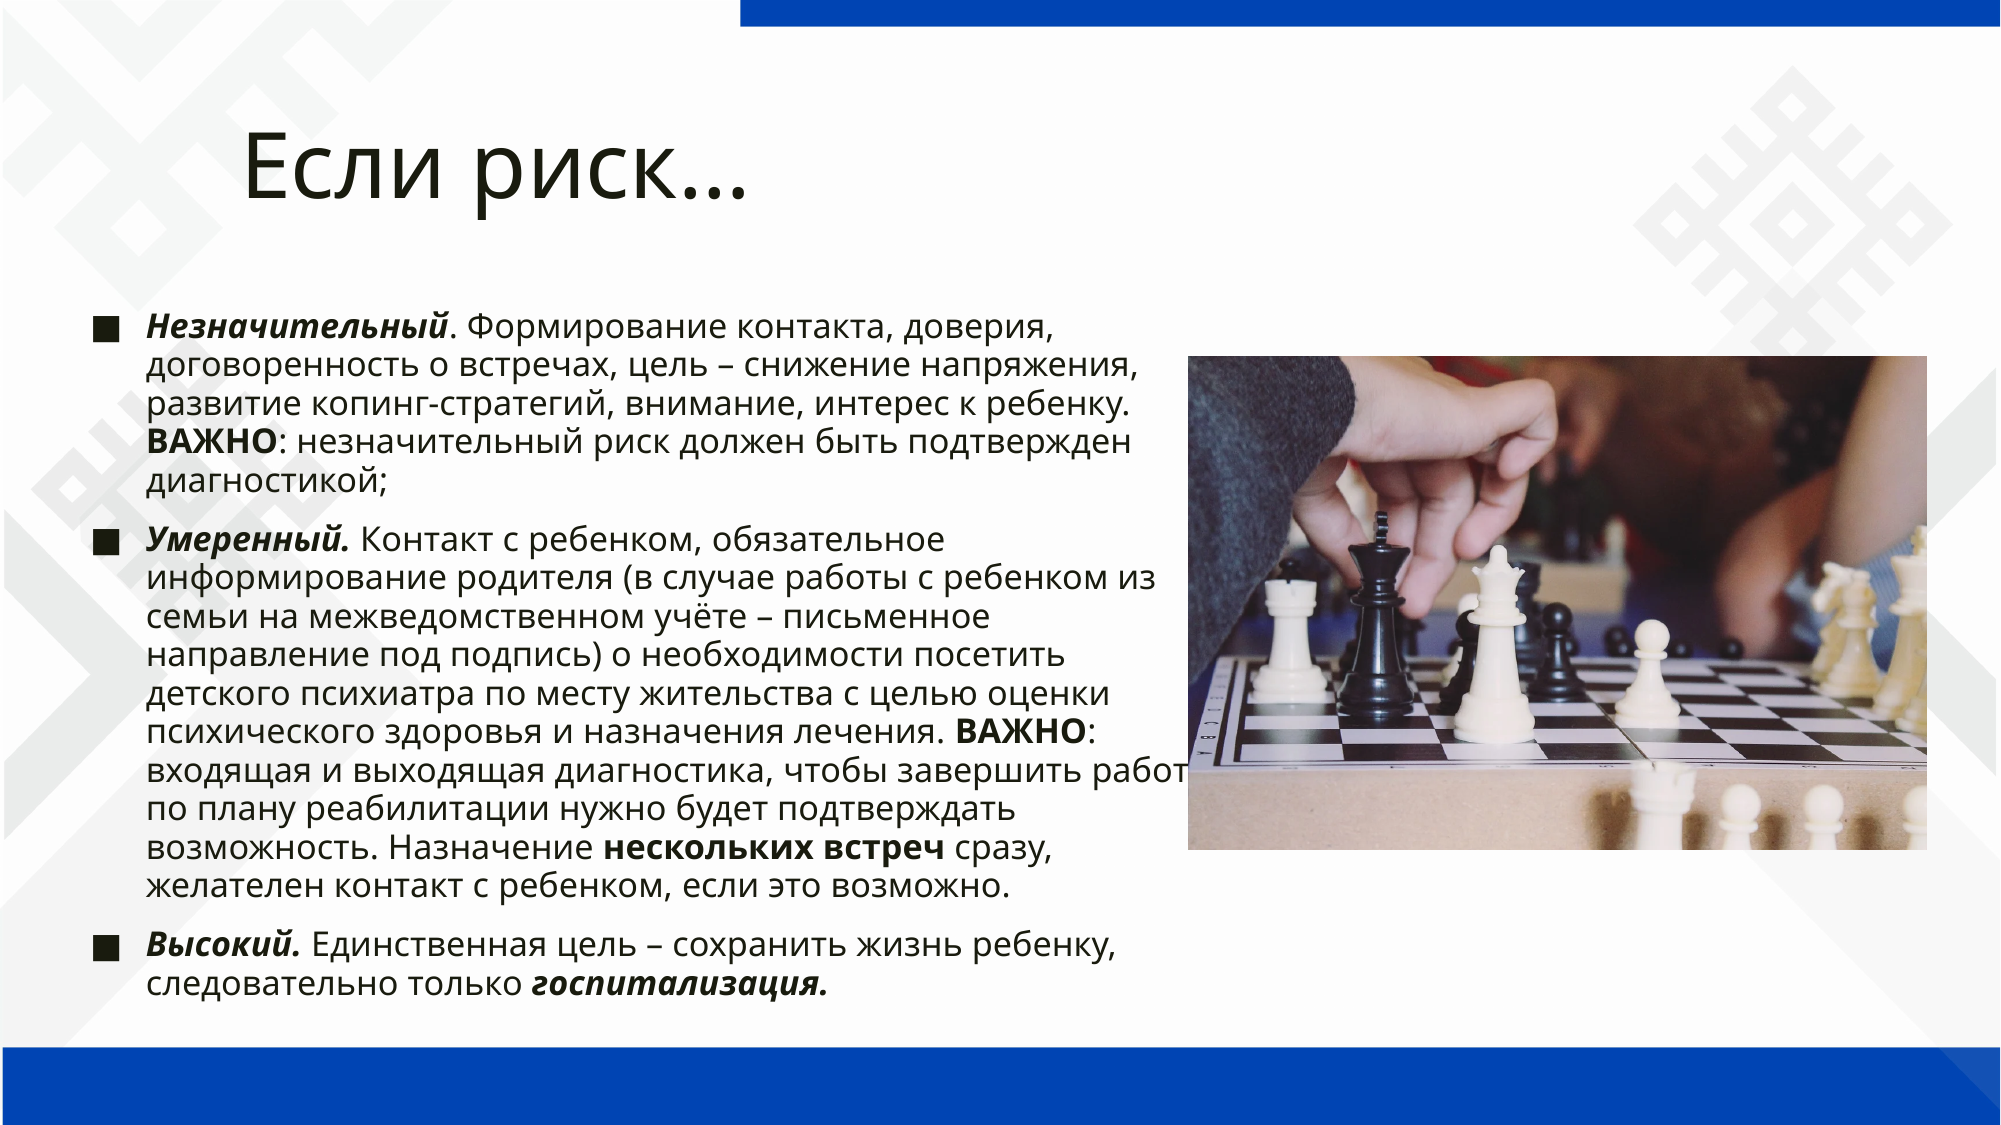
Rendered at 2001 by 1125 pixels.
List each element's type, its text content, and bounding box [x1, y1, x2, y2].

title Если риск… [225, 112, 1800, 356]
picture [0, 0, 2001, 1125]
list Незначительный. Формирование контакта, доверия, договоренность о встречах, цель – снижение напряжения, развитие копинг-стратегий, внимание, интерес к ребенку. ВАЖНО: незначительный риск должен быть подтвержден диагностикой; Умеренный. Контакт с ребенком, обязательное информирование родителя (в случае работы с ребенком из семьи на межведомственном учёте – письменное направление под подпись) о необходимости посетить детского психиатра по месту жительства с целью оценки психического здоровья и назначения лечения. ВАЖНО: входящая и выходящая диагностика, чтобы завершить работу по плану реабилитации нужно будет подтверждать возможность. Назначение нескольких встреч сразу, желателен контакт с ребенком, если это возможно. Высокий. Единственная цель – сохранить жизнь ребенку, следовательно только госпитализация. [75, 299, 1225, 1015]
